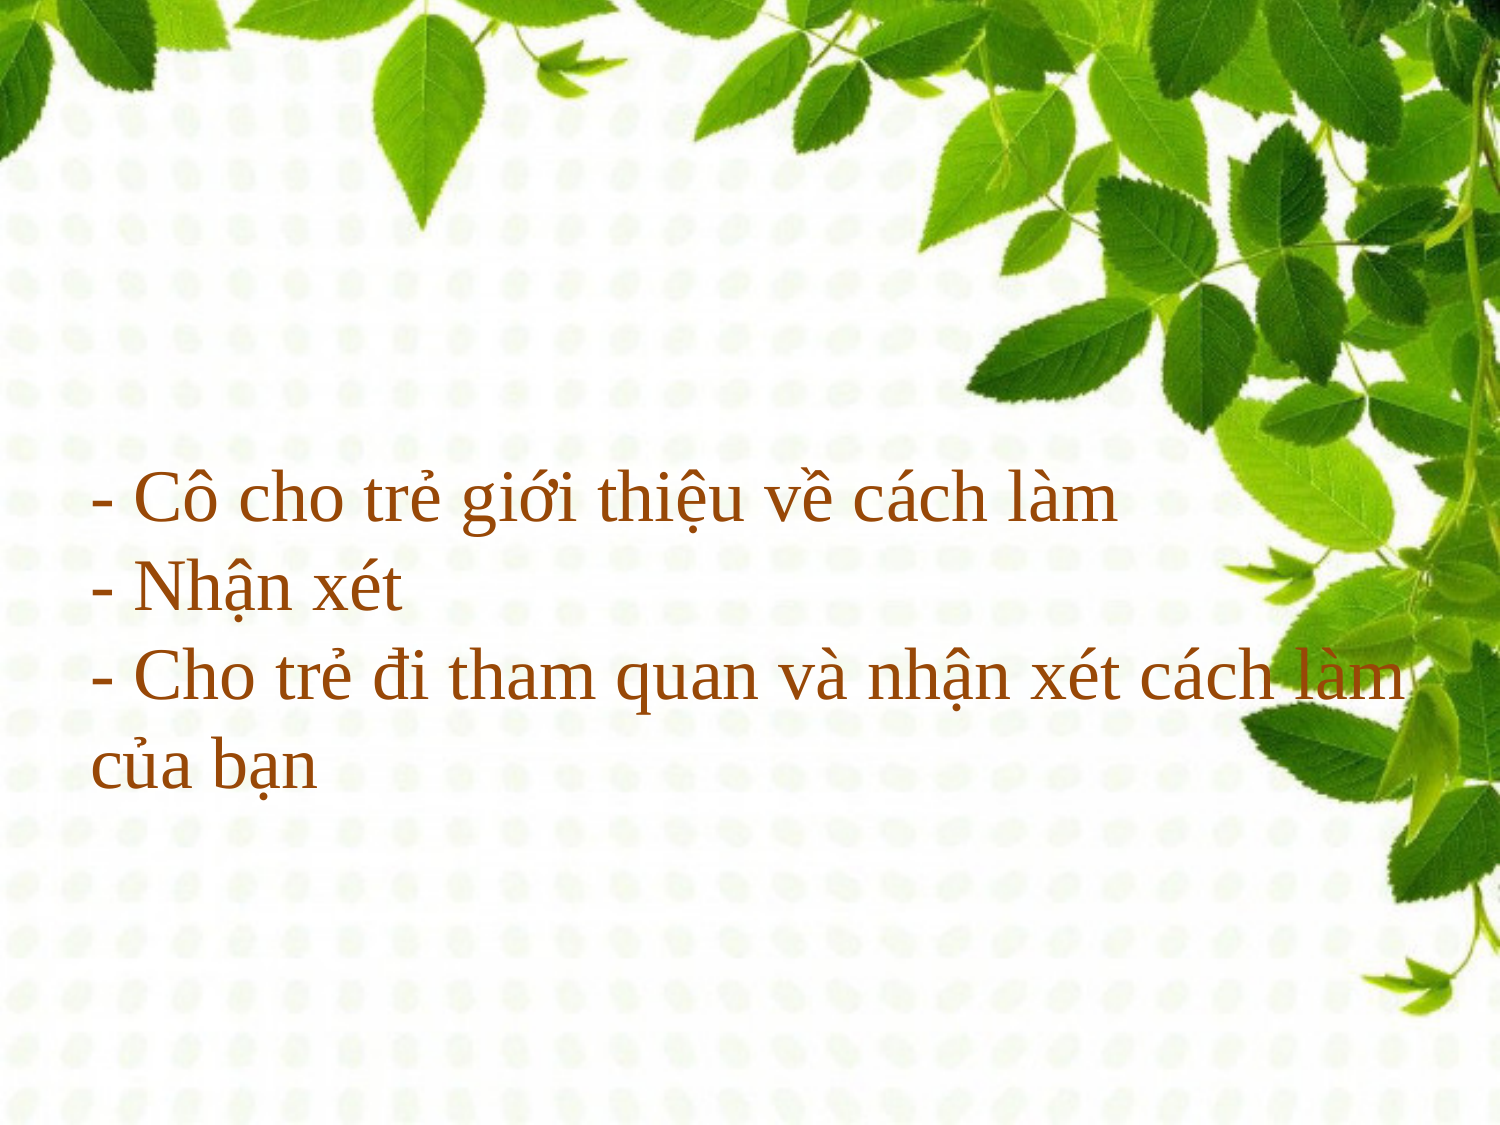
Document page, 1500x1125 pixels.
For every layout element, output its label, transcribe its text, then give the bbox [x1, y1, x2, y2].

picture [0, 0, 1500, 1125]
title - Cô cho trẻ giới thiệu về cách làm - Nhận xét - Cho trẻ đi tham quan và nhận xét cách làm của bạn [75, 437, 1425, 813]
